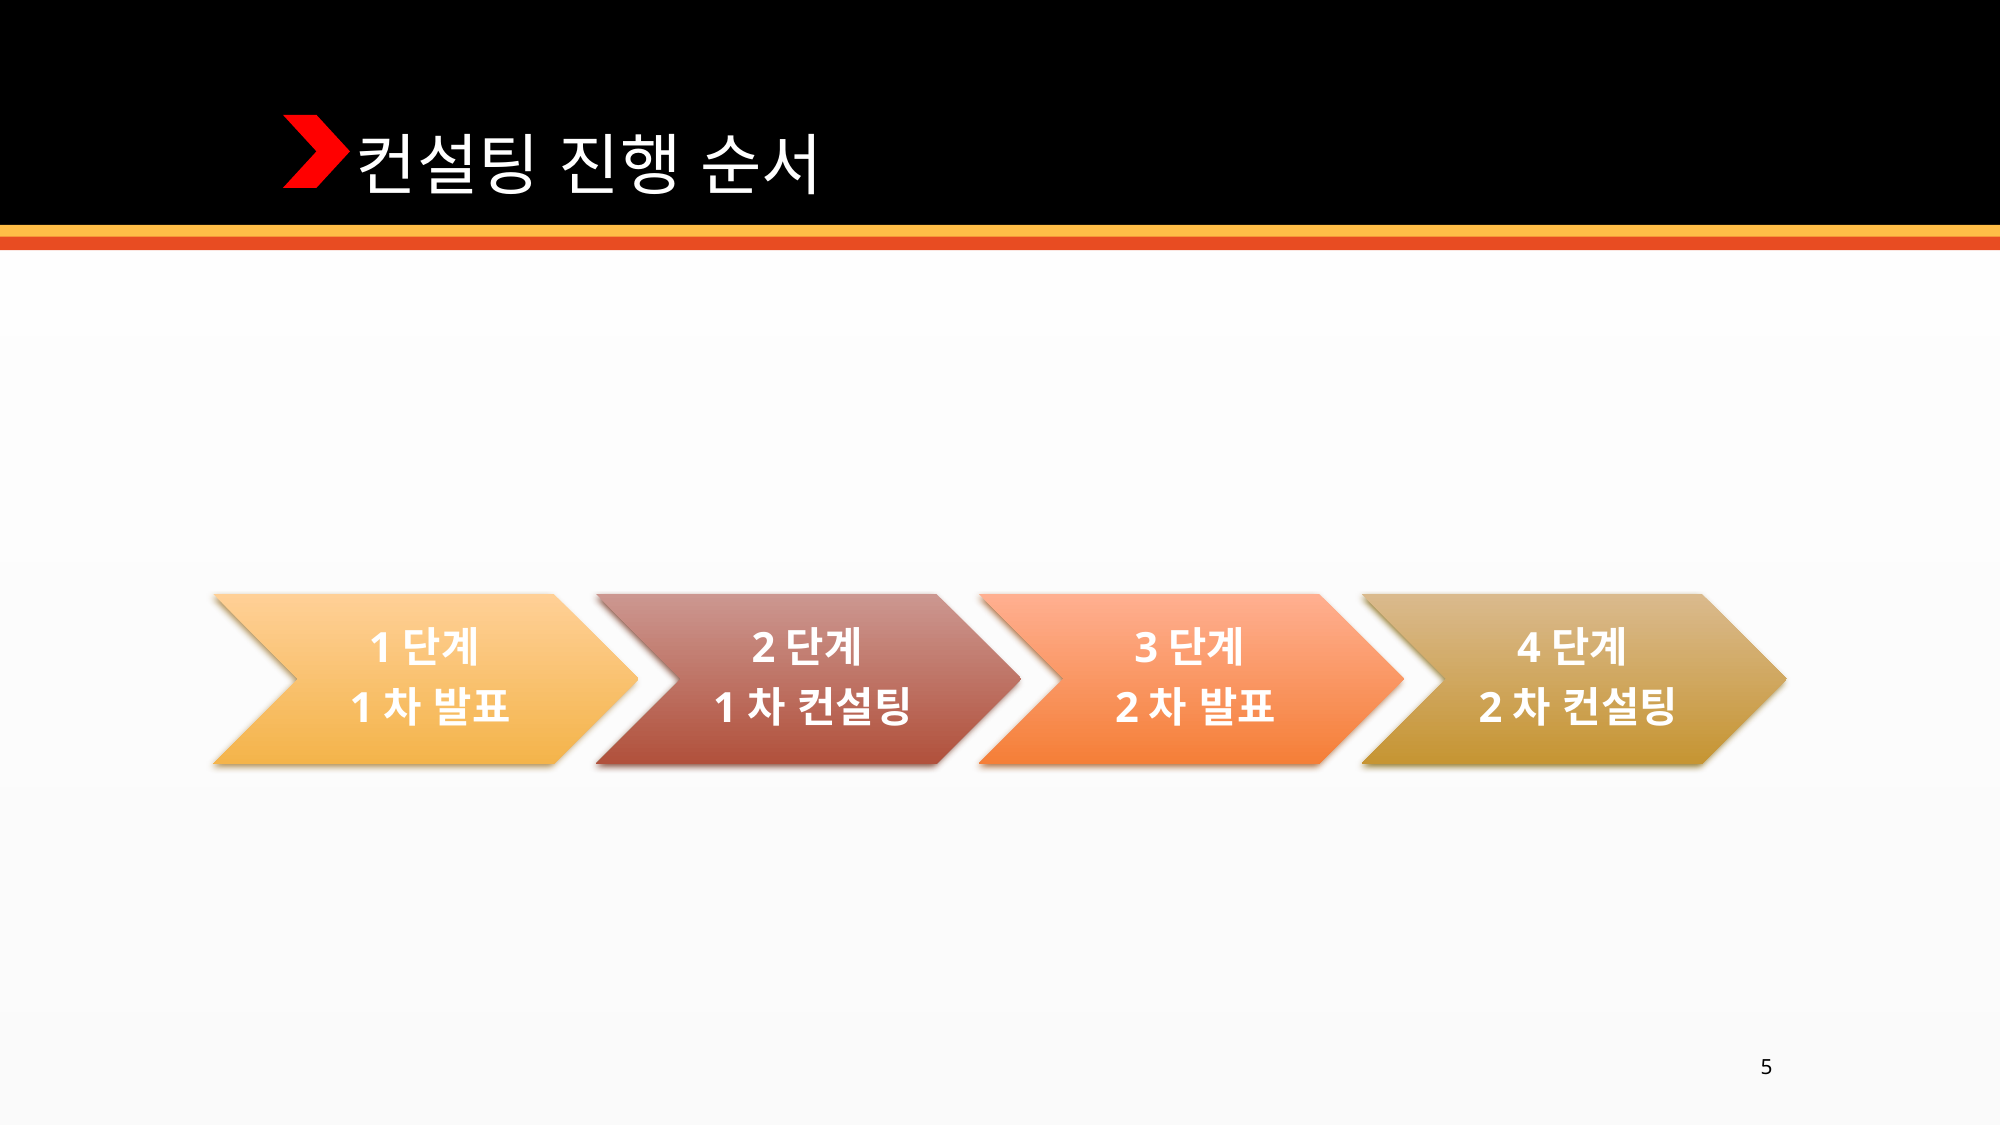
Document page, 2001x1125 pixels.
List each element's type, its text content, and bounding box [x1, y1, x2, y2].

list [211, 299, 1788, 1059]
title 컨설팅 진행 순서 [212, 41, 1788, 212]
slide_number 4 [1562, 1070, 1788, 1091]
